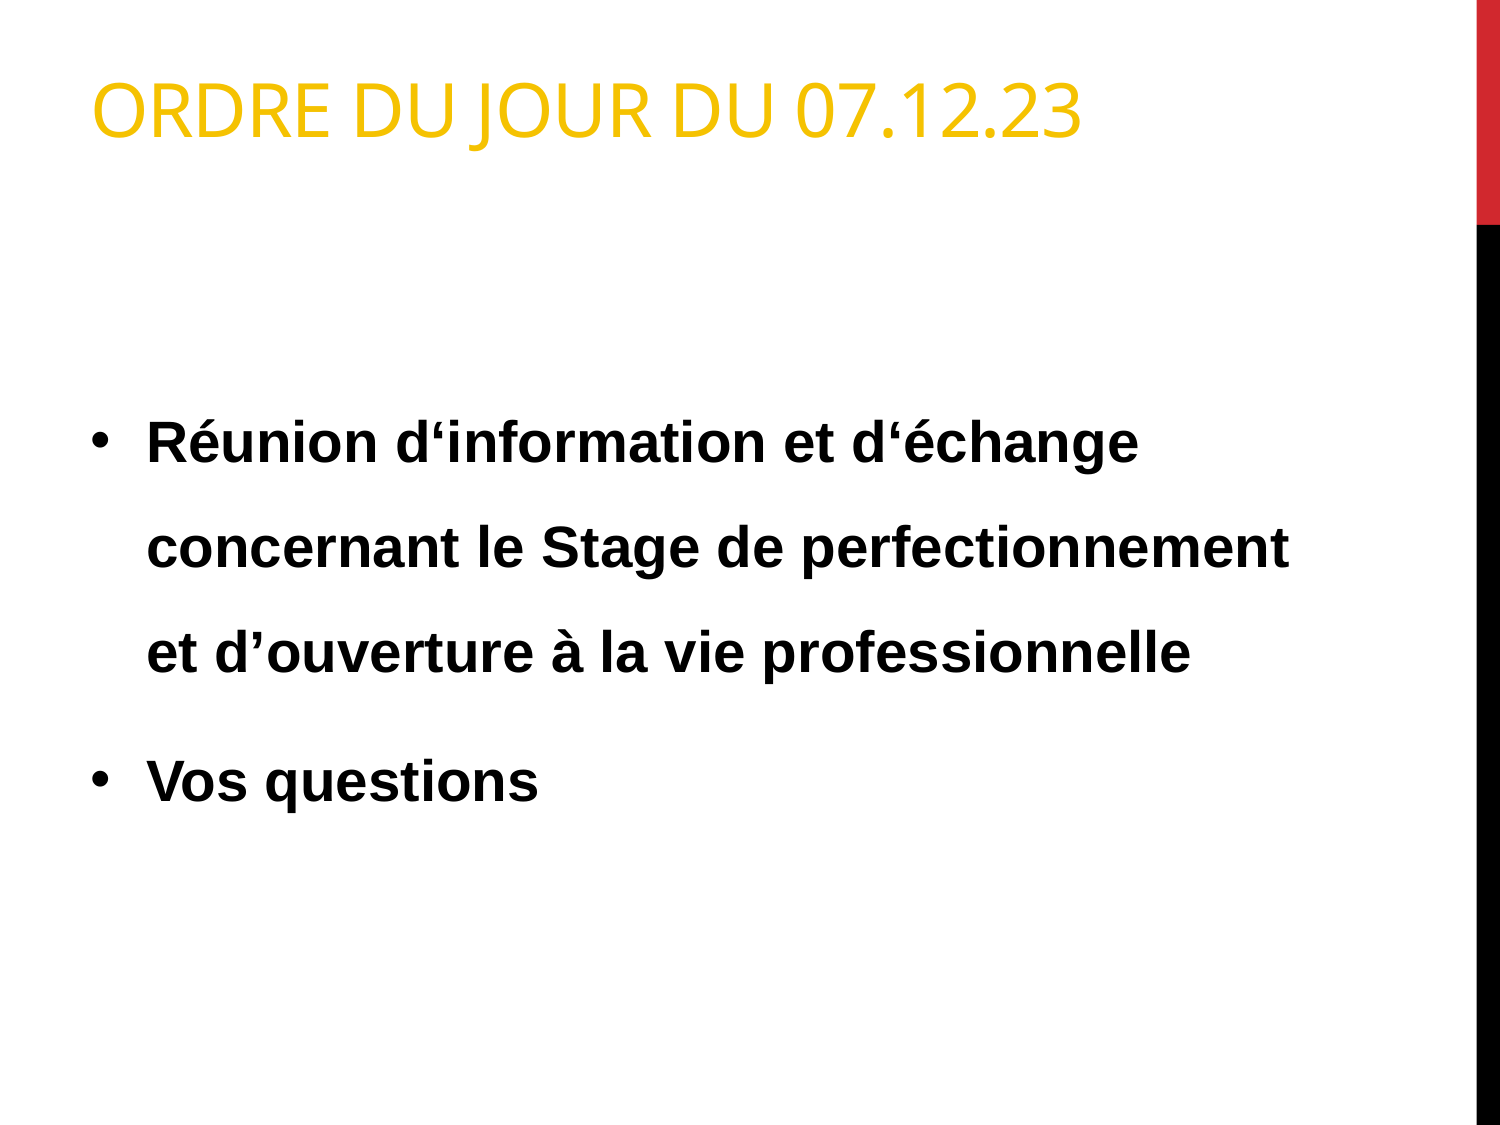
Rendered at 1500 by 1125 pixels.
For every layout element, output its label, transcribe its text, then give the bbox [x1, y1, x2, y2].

list Réunion d‘information et d‘échange concernant le Stage de perfectionnement et d’ouverture à la vie professionnelle Vos questions [75, 287, 1325, 1005]
title ORDrE Du JOUR du 07.12.23 [75, 25, 1471, 250]
